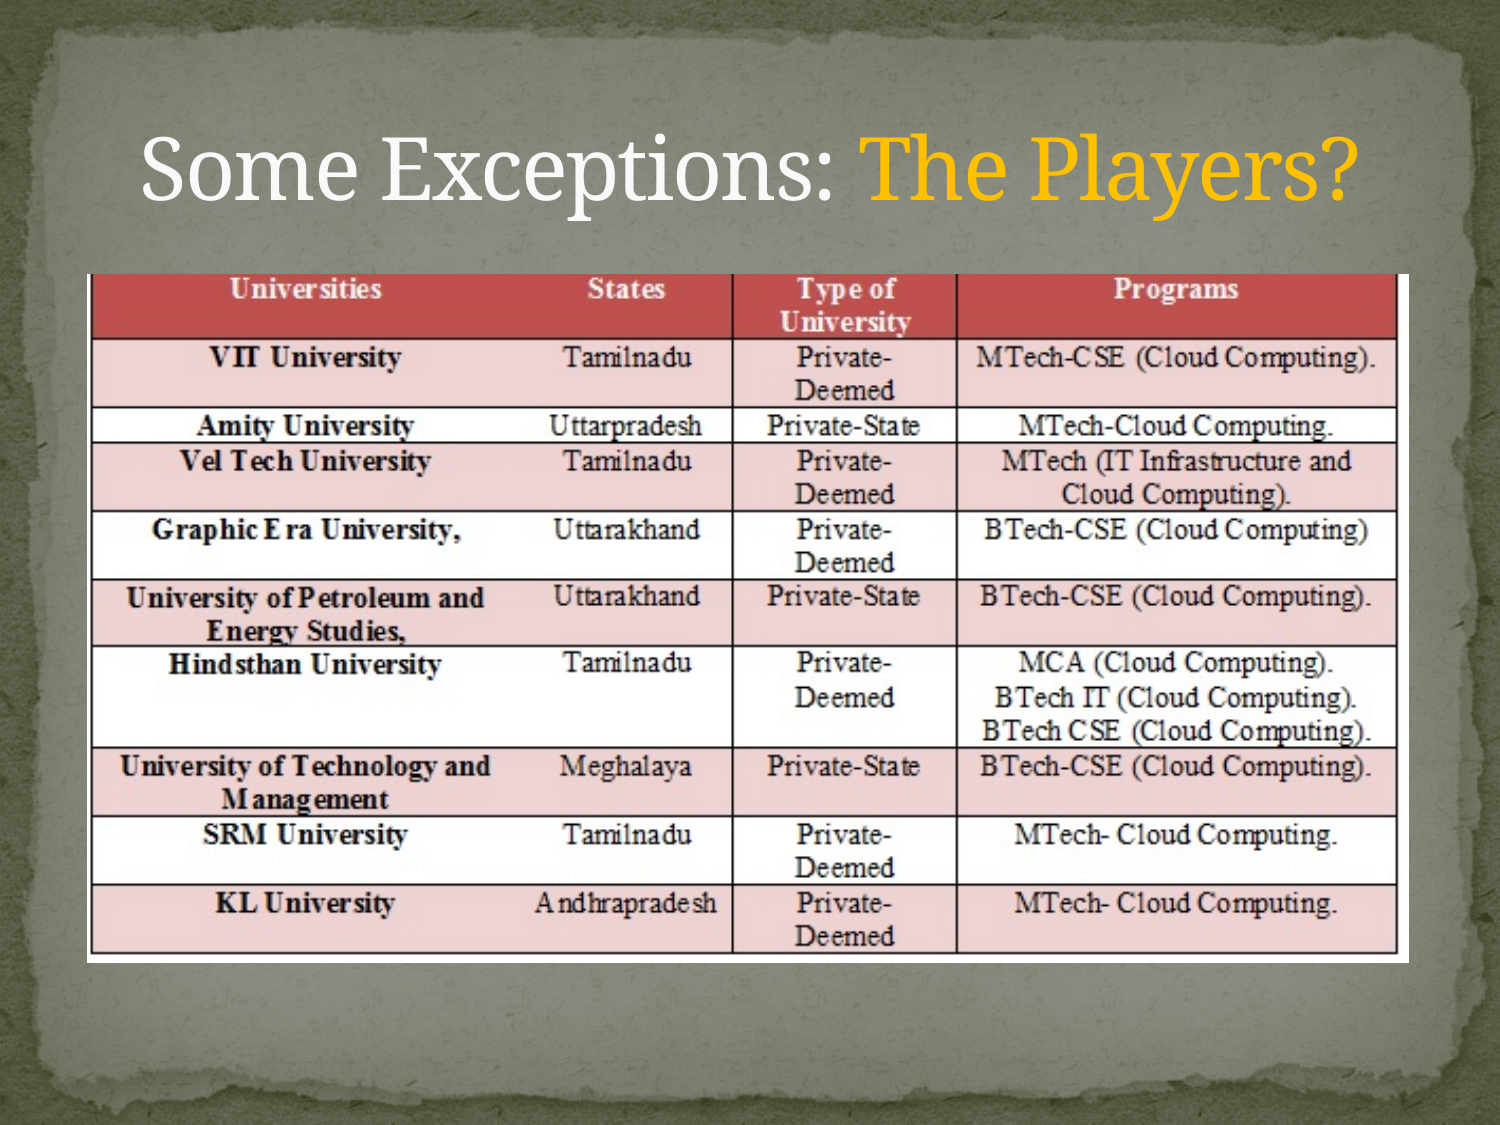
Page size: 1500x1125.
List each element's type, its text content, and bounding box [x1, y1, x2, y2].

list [90, 277, 1407, 961]
title Some Exceptions: The Players? [74, 24, 1425, 225]
